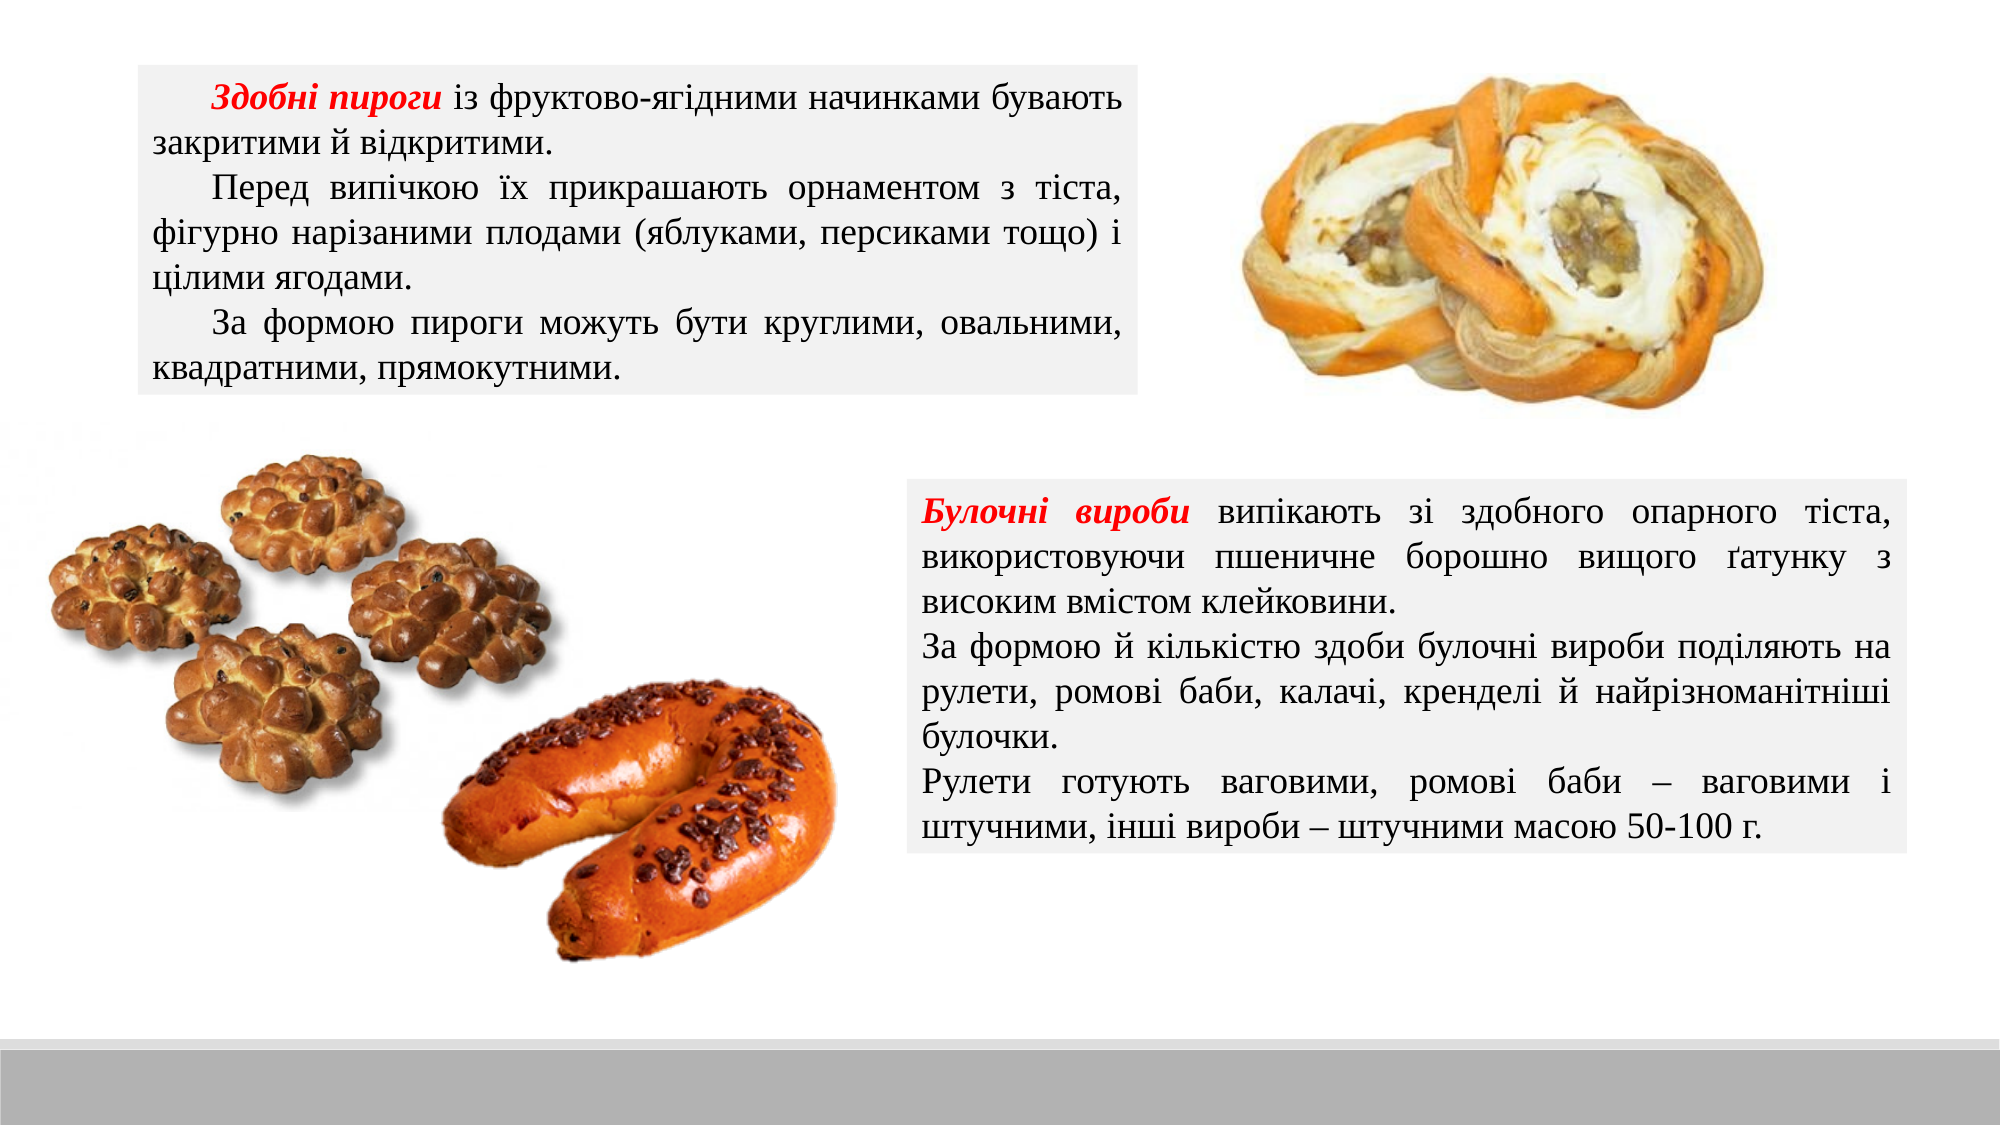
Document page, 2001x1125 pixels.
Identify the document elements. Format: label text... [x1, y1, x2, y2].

text_box Здобні пироги із фруктово-ягідними начинками бувають закритими й відкритими. Перед випічкою їх прикрашають орнаментом з тіста, фігурно нарізаними плодами (яблуками, персиками тощо) і цілими ягодами. За формою пироги можуть бути круглими, овальними, квадратними, прямокутними. [137, 64, 1138, 395]
text_box Булочні вироби випікають зі здобного опарного тіста, використовуючи пшеничне борошно вищого ґатунку з високим вмістом клейковини. За формою й кількістю здоби булочні вироби поділяють на рулети, ромові баби, калачі, кренделі й найрізноманітніші булочки. Рулети готують ваговими, ромові баби – ваговими і штучними, інші вироби – штучними масою 50-100 г. [906, 478, 1907, 854]
picture [0, 422, 889, 998]
picture [1229, 72, 1778, 419]
